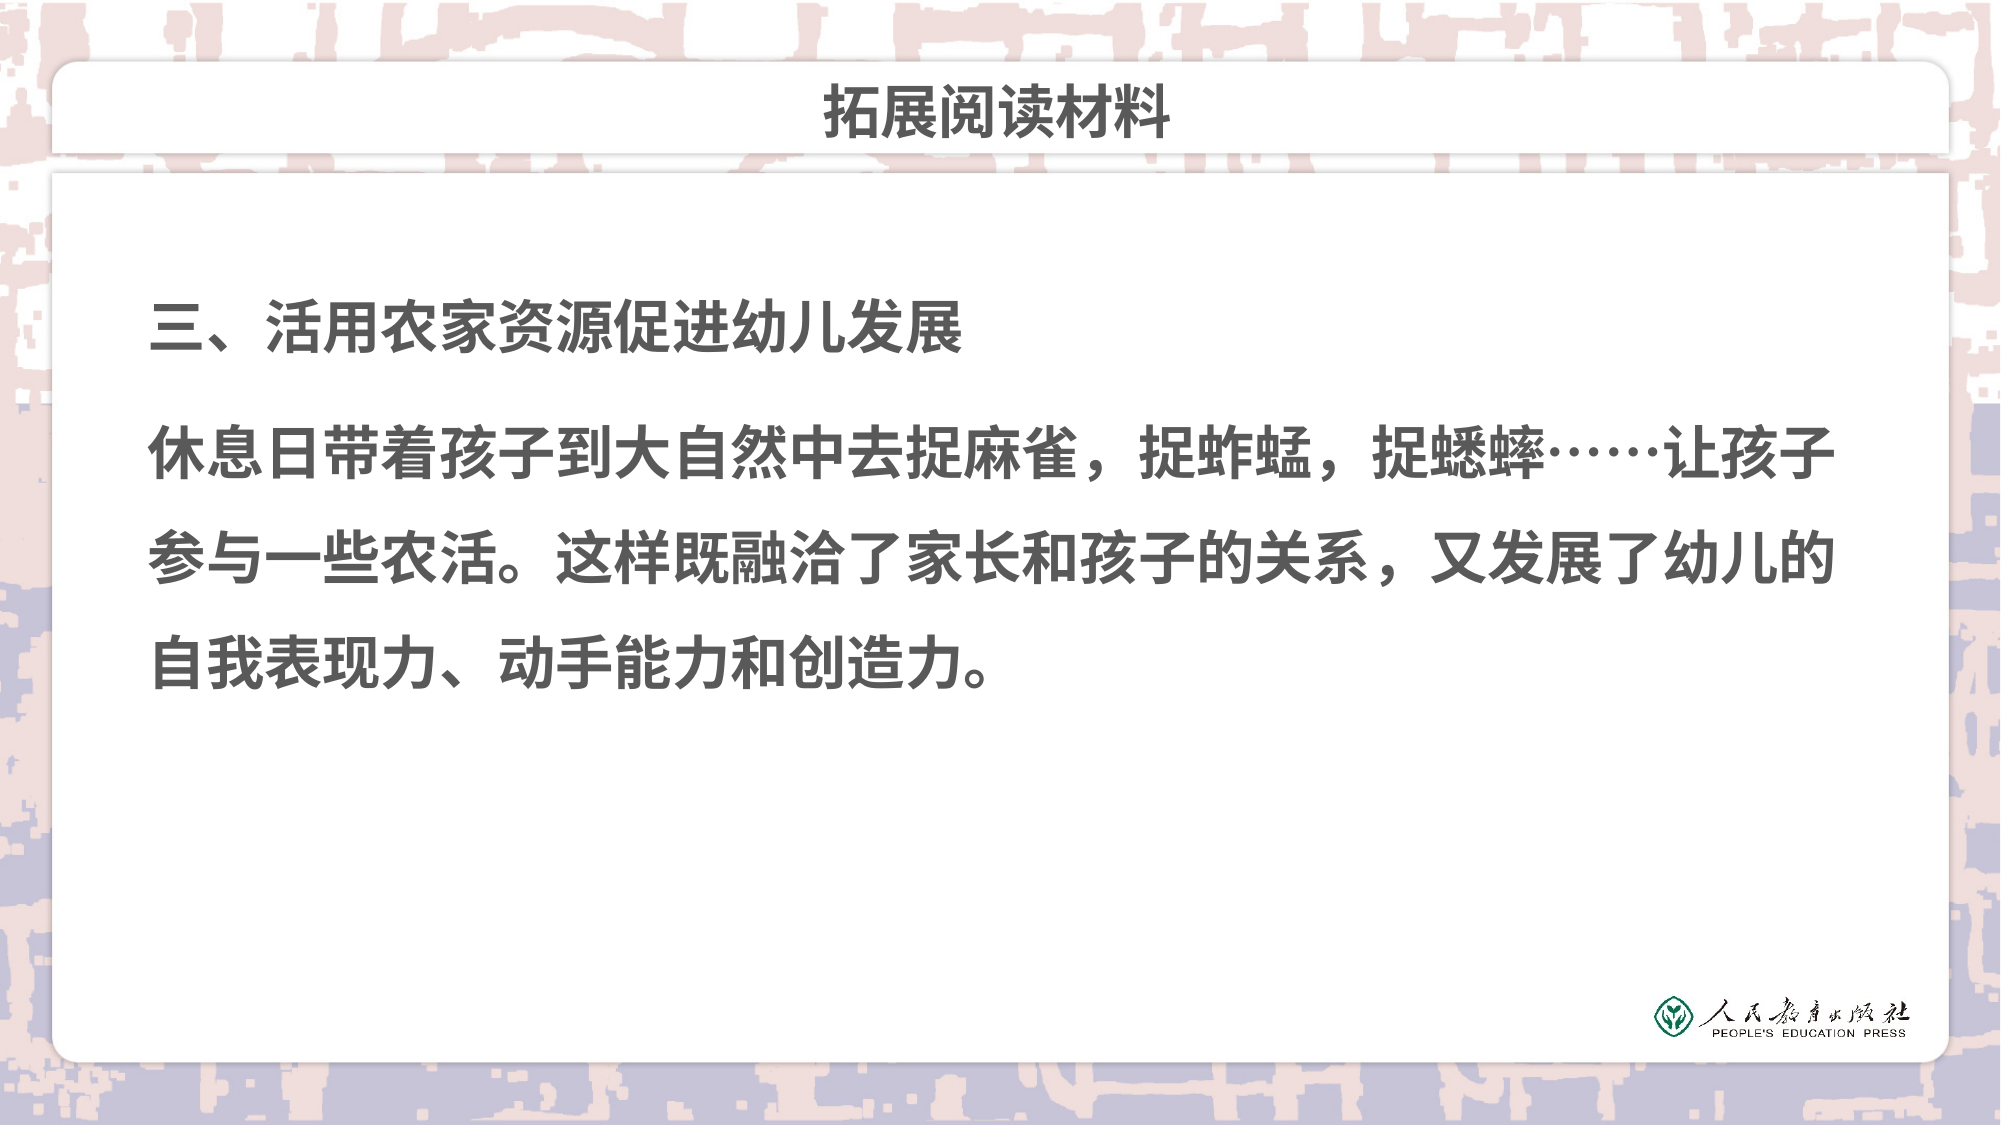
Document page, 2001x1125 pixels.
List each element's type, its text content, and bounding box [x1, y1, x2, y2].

list 三、活用农家资源促进幼儿发展 休息日带着孩子到大自然中去捉麻雀，捉蚱蜢，捉蟋蟀……让孩子参与一些农活。这样既融洽了家长和孩子的关系，又发展了幼儿的自我表现力、动手能力和创造力。 [132, 247, 1858, 962]
title 拓展阅读材料 [50, 66, 1945, 162]
picture [0, 0, 2001, 1125]
